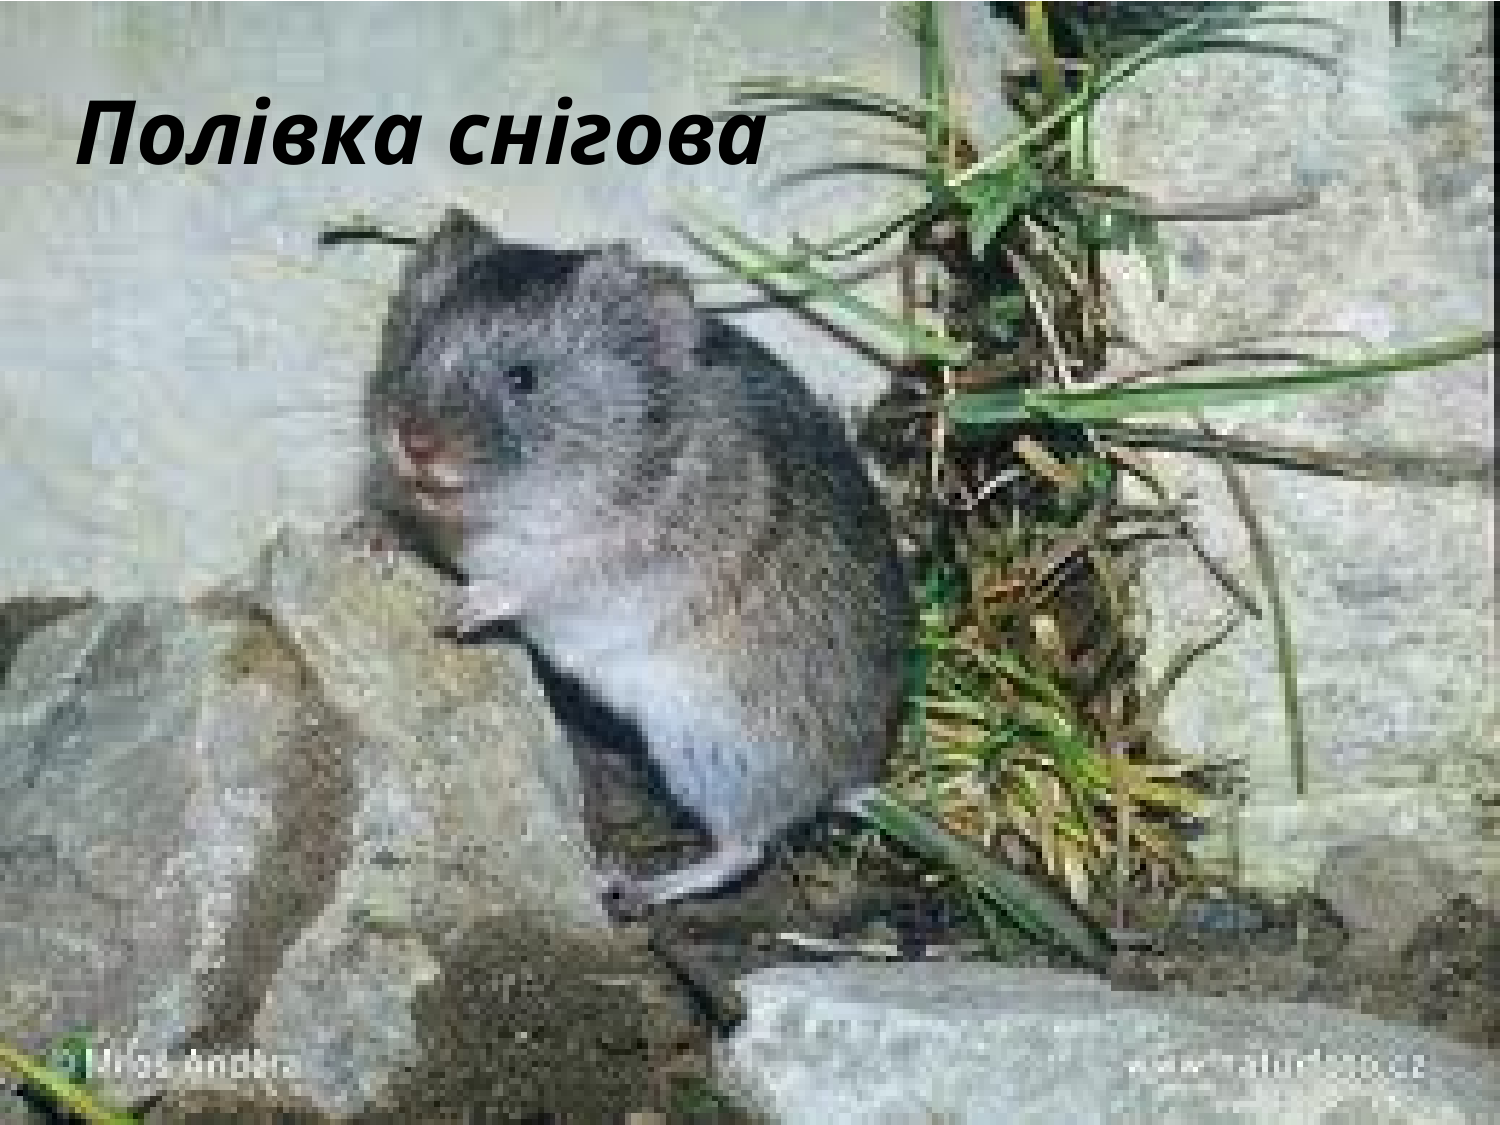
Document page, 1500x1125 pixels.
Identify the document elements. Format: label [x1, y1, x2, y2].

list [0, 1, 1500, 1125]
